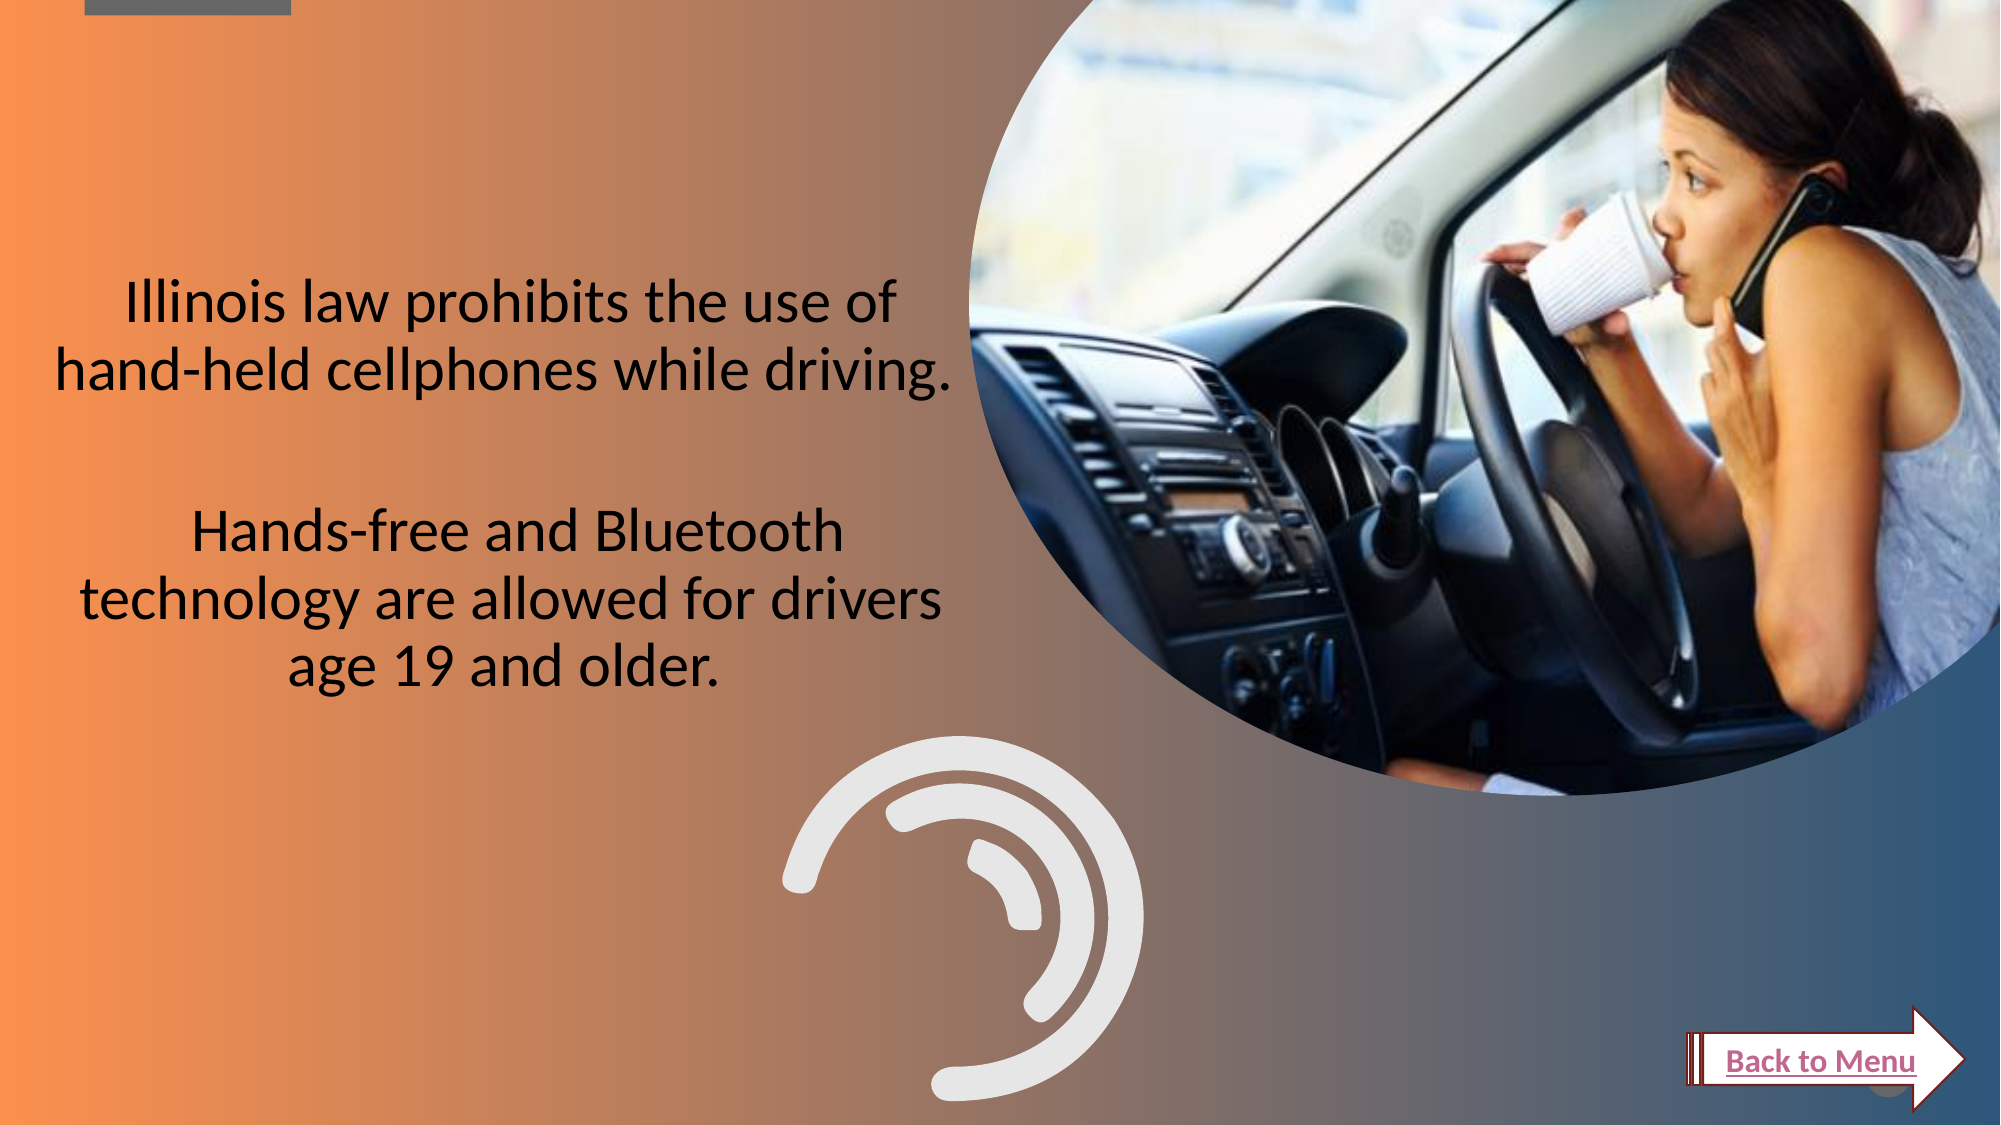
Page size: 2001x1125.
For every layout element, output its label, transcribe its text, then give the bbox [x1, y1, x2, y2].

picture [969, 0, 2000, 796]
text_box Back to Menu [1702, 1004, 1967, 1114]
text_box Back to Menu [1686, 1032, 1691, 1086]
text_box Back to Menu [1692, 1032, 1701, 1086]
text_box Illinois law prohibits the use of hand-held cellphones while driving. Hands-free and Bluetooth technology are allowed for drivers age 19 and older. [39, 253, 969, 748]
